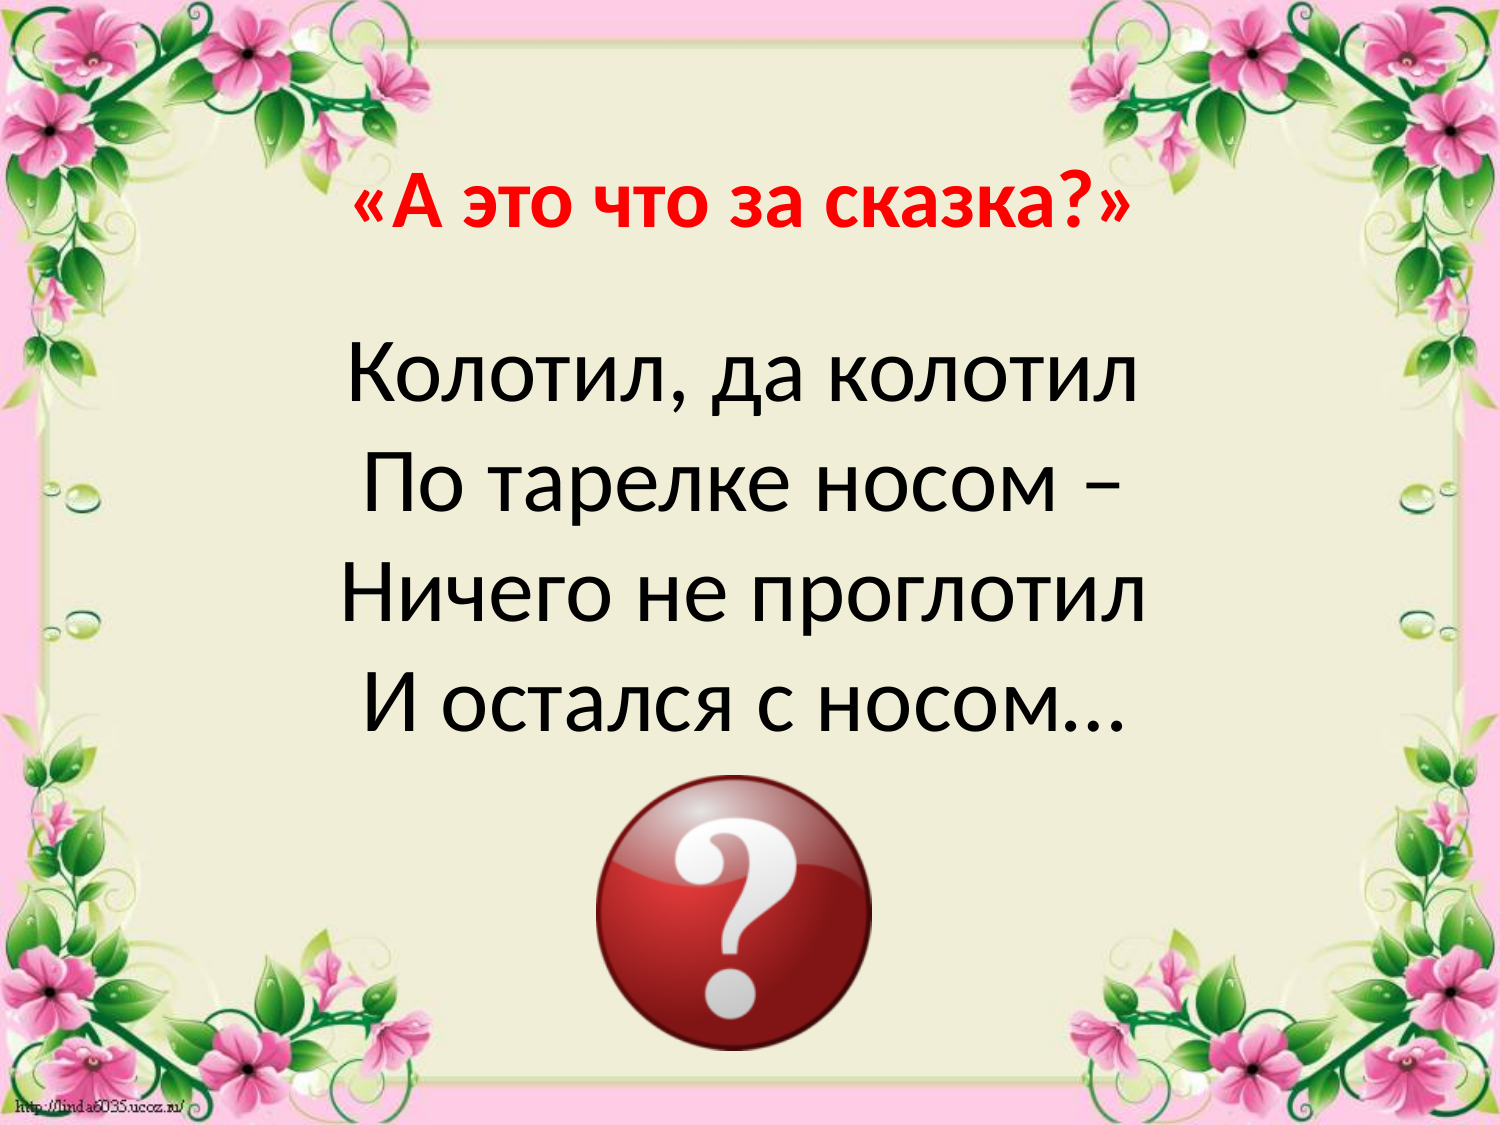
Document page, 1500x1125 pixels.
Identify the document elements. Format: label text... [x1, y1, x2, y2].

text_box Колотил, да колотил По тарелке носом – Ничего не проглотил И остался с носом… [289, 302, 1199, 758]
picture [0, 0, 1500, 1125]
text_box «А это что за сказка?» [289, 137, 1199, 252]
